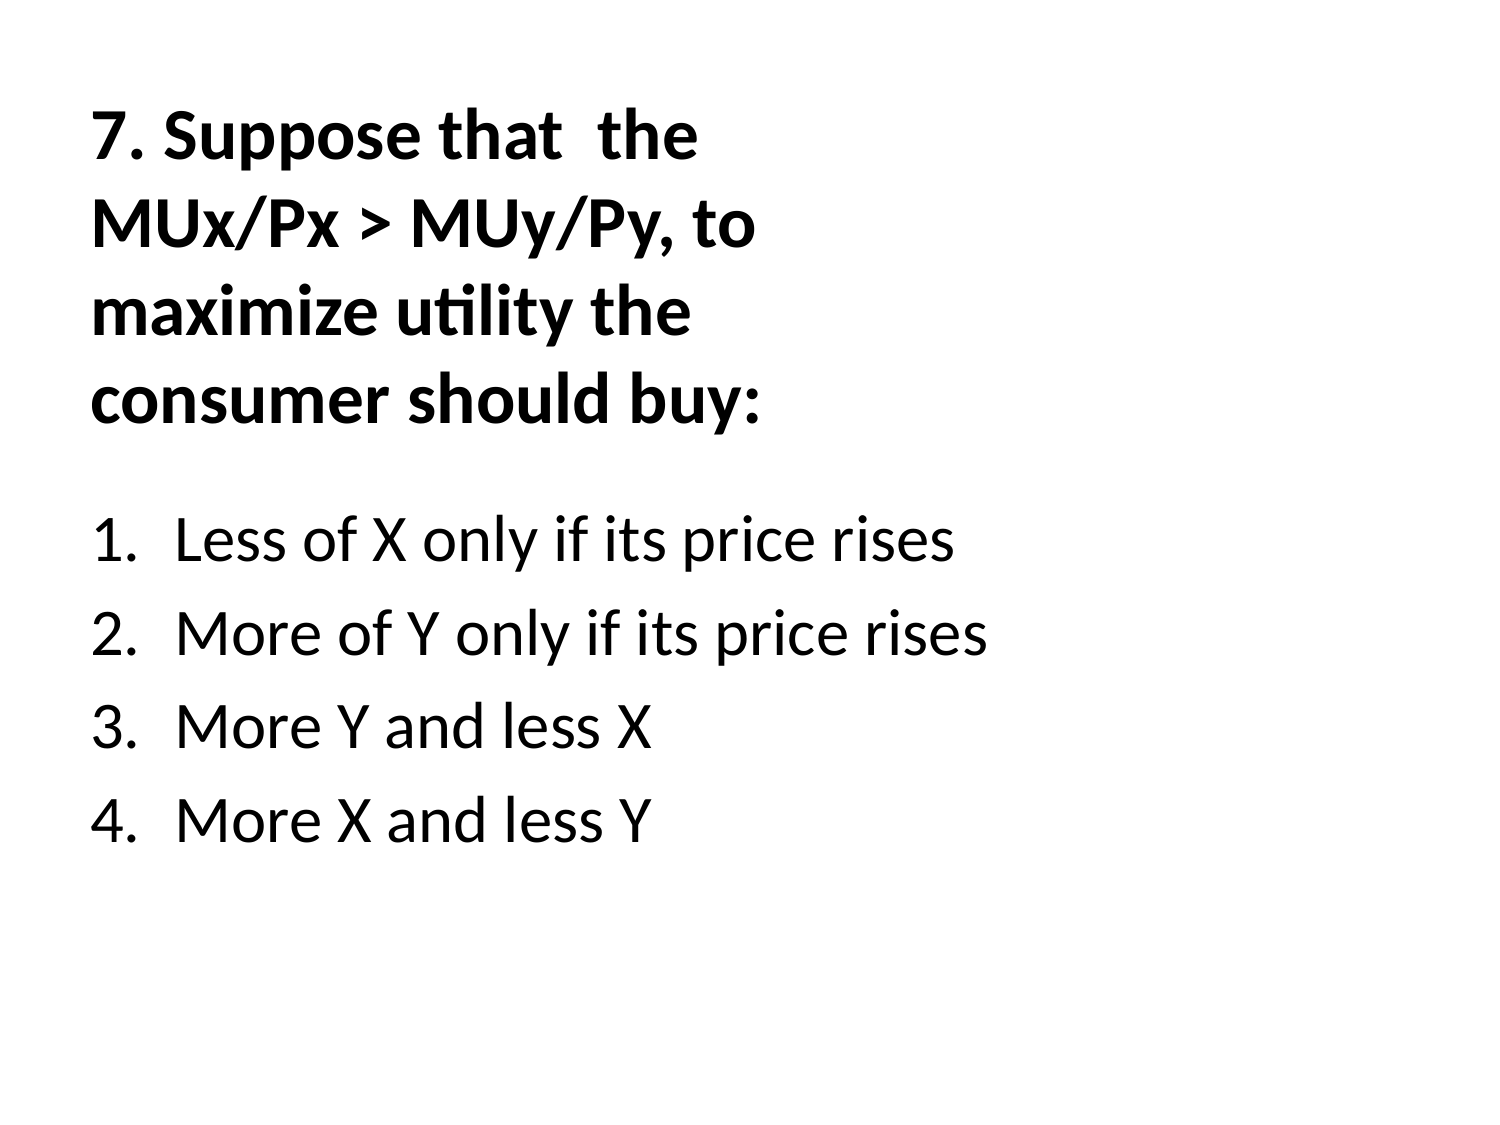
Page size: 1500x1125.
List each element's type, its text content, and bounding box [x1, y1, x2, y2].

list Less of X only if its price rises More of Y only if its price rises More Y and less X More X and less Y [75, 487, 1450, 1005]
title 7. Suppose that the MUx/Px > MUy/Py, to maximize utility the consumer should buy: [75, 75, 925, 450]
